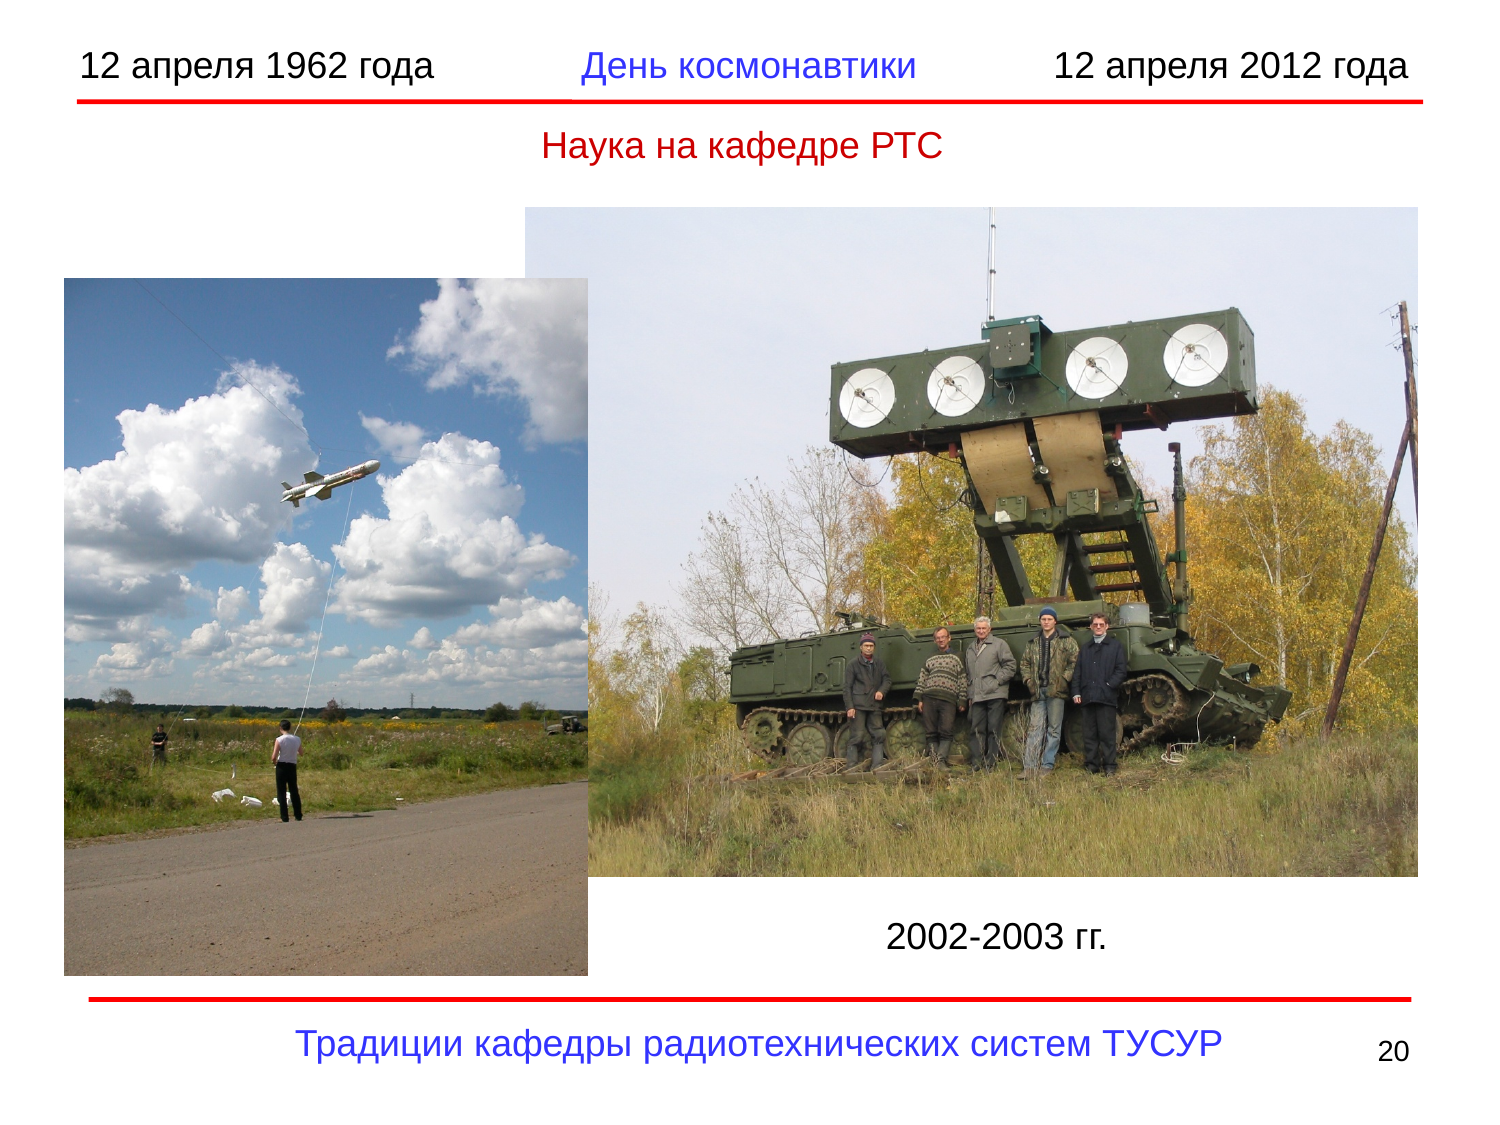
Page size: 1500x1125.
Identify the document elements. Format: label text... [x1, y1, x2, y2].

text_box 12 апреля 1962 года День космонавтики 12 апреля 2012 года [64, 34, 1424, 114]
picture [64, 207, 1418, 976]
text_box 2002-2003 гг. [871, 904, 1124, 965]
text_box Традиции кафедры радиотехнических систем ТУСУР [280, 1011, 1240, 1072]
text_box Наука на кафедре РТС [526, 113, 959, 174]
slide_number 20 [1074, 1024, 1425, 1103]
